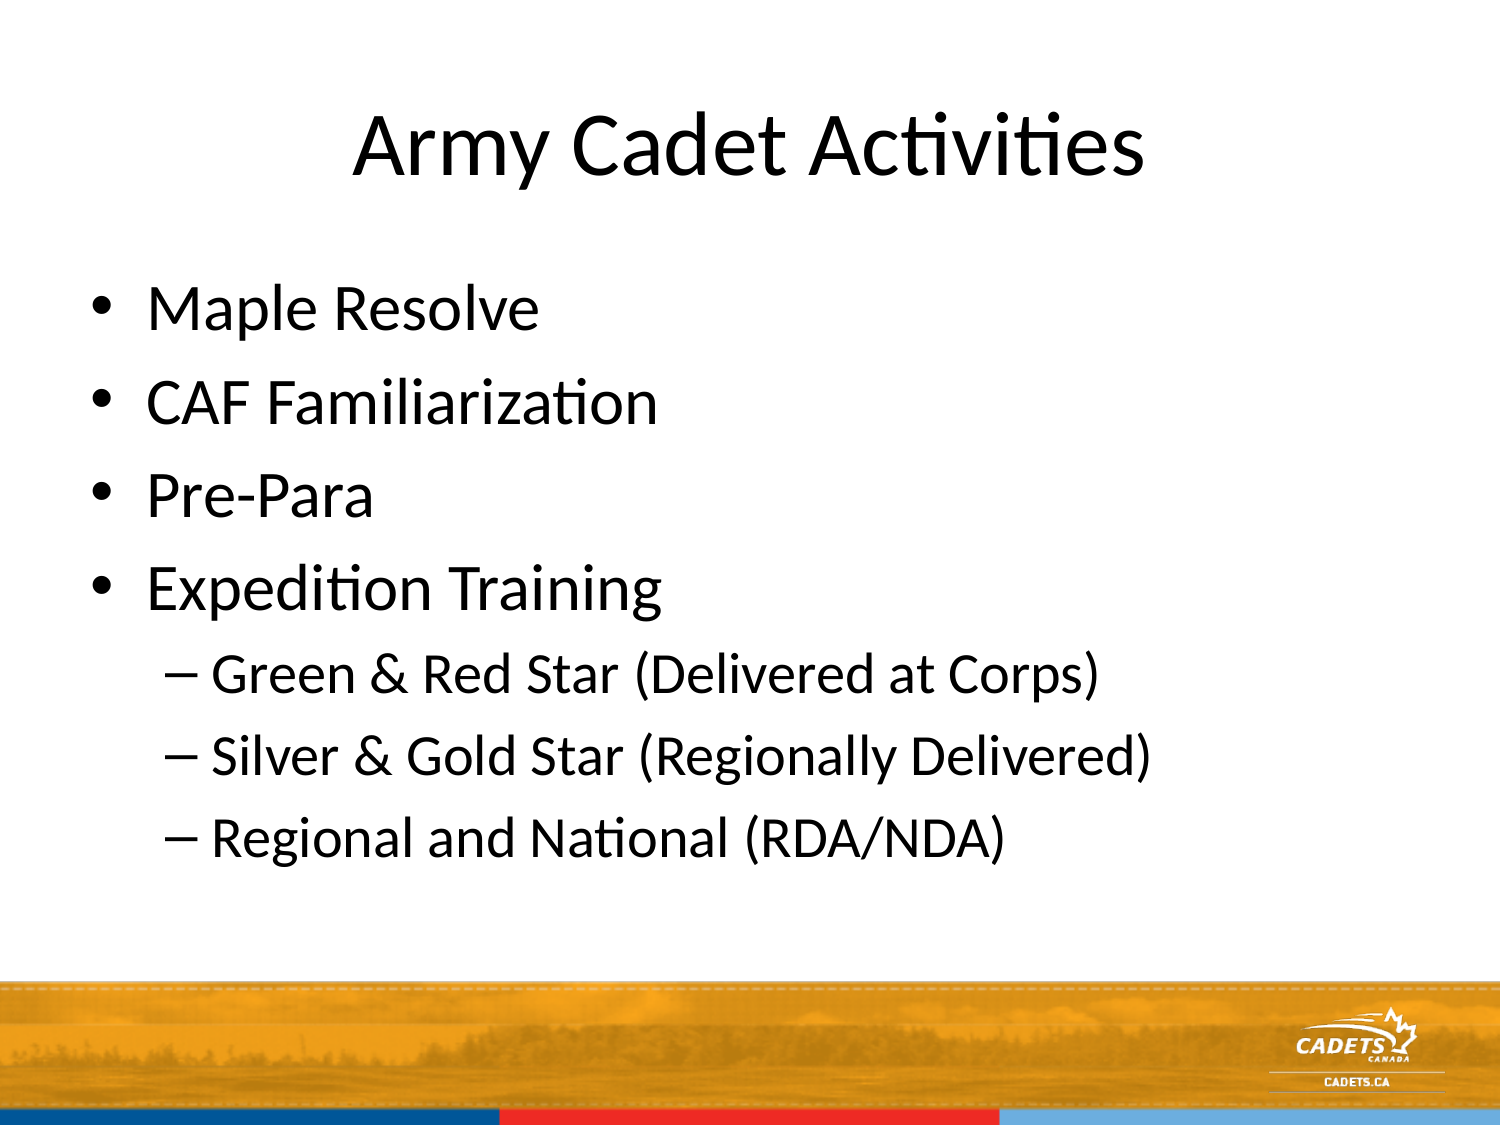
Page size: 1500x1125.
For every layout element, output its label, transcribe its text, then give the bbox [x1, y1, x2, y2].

picture [0, 978, 1500, 1125]
list Maple Resolve CAF Familiarization Pre-Para Expedition Training Green & Red Star (Delivered at Corps) Silver & Gold Star (Regionally Delivered) Regional and National (RDA/NDA) [75, 256, 1425, 981]
title Army Cadet Activities [75, 45, 1425, 233]
